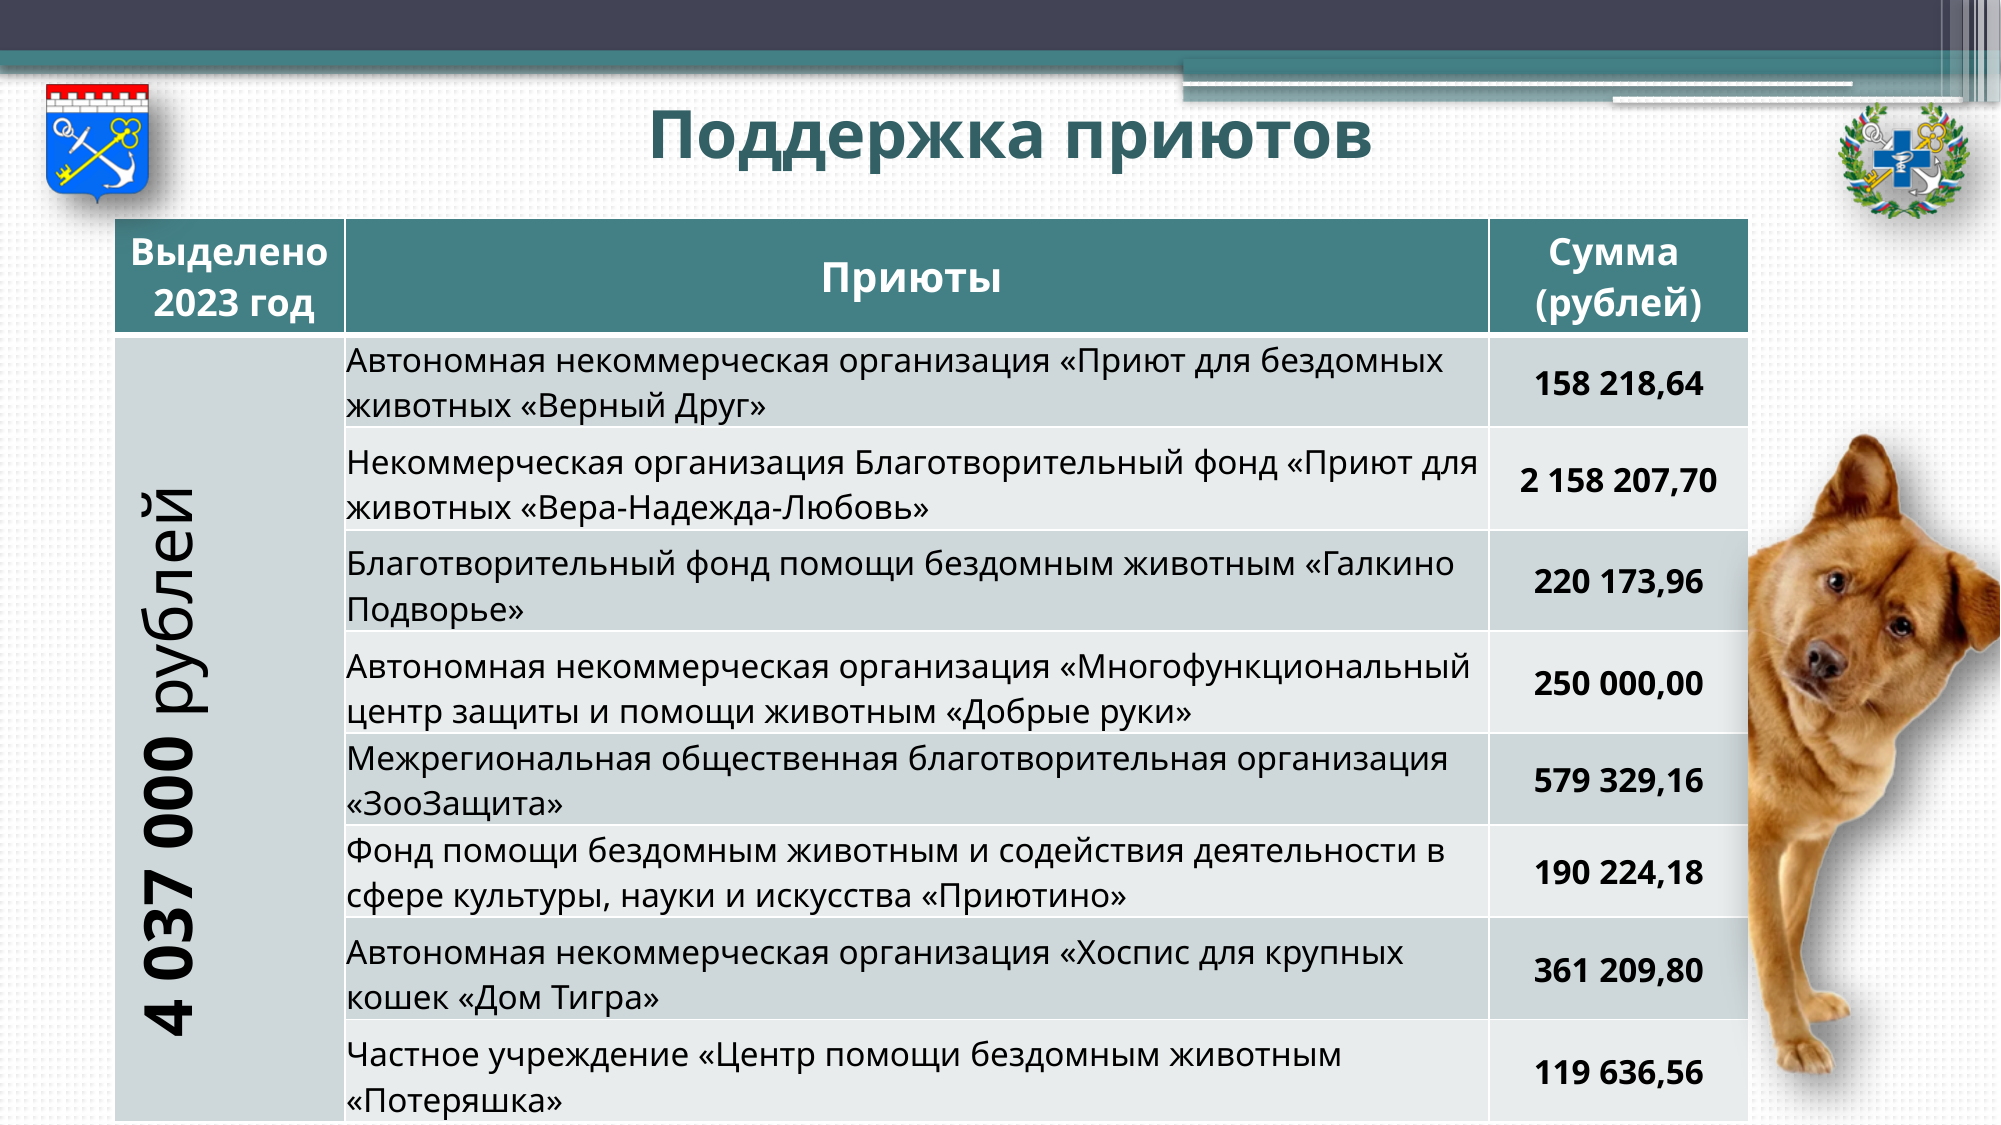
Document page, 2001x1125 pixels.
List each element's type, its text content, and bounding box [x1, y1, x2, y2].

table_cell 119 636,56 [1490, 1020, 1743, 1121]
table_cell 4 037 000 рублей [115, 338, 344, 1121]
table_cell 220 173,96 [1490, 531, 1730, 630]
table_cell 2 158 207,70 [1490, 428, 1734, 529]
table_cell 190 224,18 [1490, 826, 1730, 916]
table_cell Благотворительный фонд помощи бездомным животным «Галкино Подворье» [346, 531, 1488, 630]
table_header Выделено 2023 год [115, 219, 344, 332]
table_cell Некоммерческая организация Благотворительный фонд «Приют для животных «Вера-Надежда-Любовь» [346, 428, 1488, 529]
table_cell 579 329,16 [1490, 734, 1730, 824]
table_cell Автономная некоммерческая организация «Многофункциональный центр защиты и помощи животным «Добрые руки» [346, 632, 1488, 732]
title Поддержка приютов [221, 90, 1855, 173]
table_cell Автономная некоммерческая организация «Приют для бездомных животных «Верный Друг» [346, 338, 1488, 426]
table_cell 158 218,64 [1490, 338, 1748, 426]
table_cell Межрегиональная общественная благотворительная организация «ЗооЗащита» [346, 734, 1488, 824]
table_cell Автономная некоммерческая организация «Хоспис для крупных кошек «Дом Тигра» [346, 918, 1488, 1019]
picture [14, 52, 214, 269]
table_cell 250 000,00 [1490, 632, 1730, 732]
table_header Приюты [346, 219, 1488, 332]
picture [1748, 408, 2000, 1095]
table_cell 361 209,80 [1490, 918, 1730, 1019]
picture [1838, 102, 1970, 219]
table_cell Частное учреждение «Центр помощи бездомным животным «Потеряшка» [346, 1020, 1488, 1121]
table_header Сумма (рублей) [1490, 219, 1748, 332]
table_cell Фонд помощи бездомным животным и содействия деятельности в сфере культуры, науки и искусства «Приютино» [346, 826, 1488, 916]
